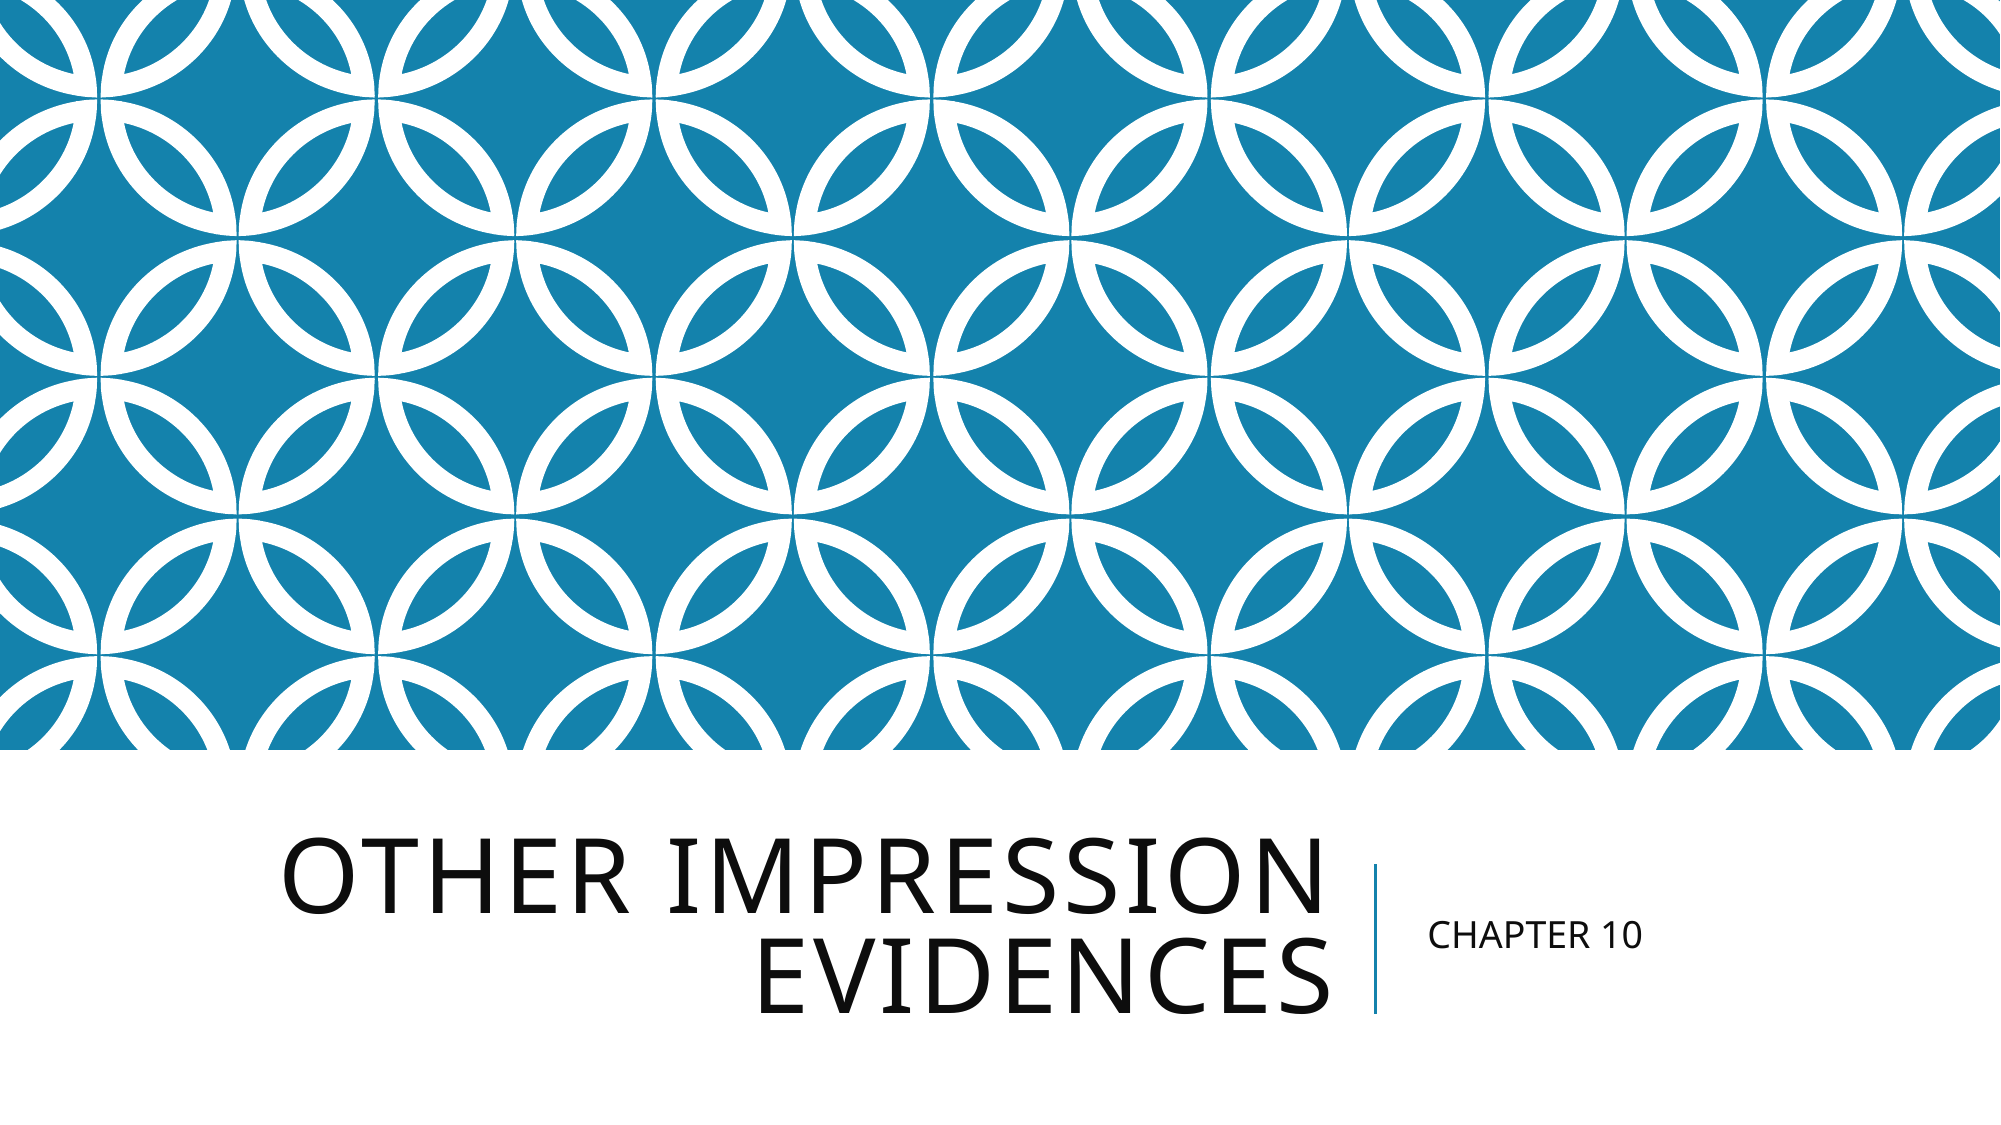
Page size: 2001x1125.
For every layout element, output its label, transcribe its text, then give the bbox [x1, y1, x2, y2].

subtitle CHAPTER 10 [1412, 813, 1938, 1054]
title OTHER IMPRESSION EVIDENCES [75, 813, 1350, 1054]
